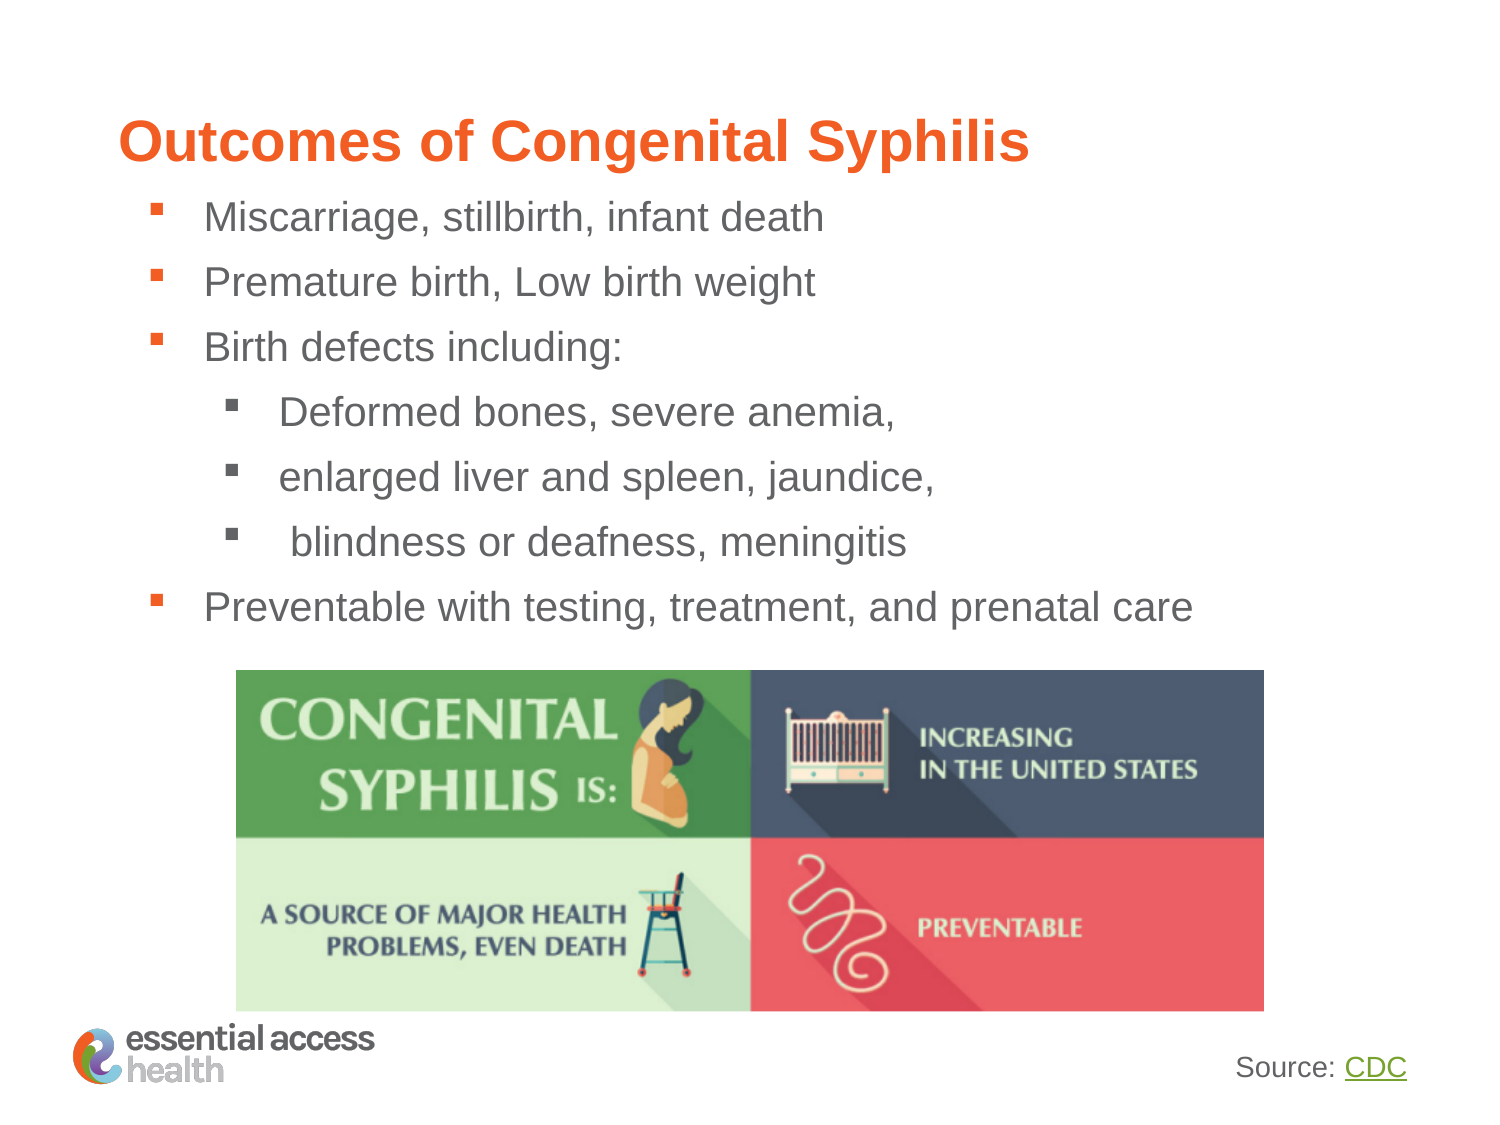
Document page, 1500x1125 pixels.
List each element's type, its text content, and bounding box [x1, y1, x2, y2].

text_box Source: CDC [1220, 1040, 1500, 1091]
picture [65, 1018, 389, 1089]
title Outcomes of Congenital Syphilis [103, 41, 1397, 167]
picture [236, 670, 1264, 1013]
list Miscarriage, stillbirth, infant death Premature birth, Low birth weight Birth defects including: Deformed bones, severe anemia, enlarged liver and spleen, jaundice, blindness or deafness, meningitis Preventable with testing, treatment, and prenatal care [103, 167, 1397, 821]
